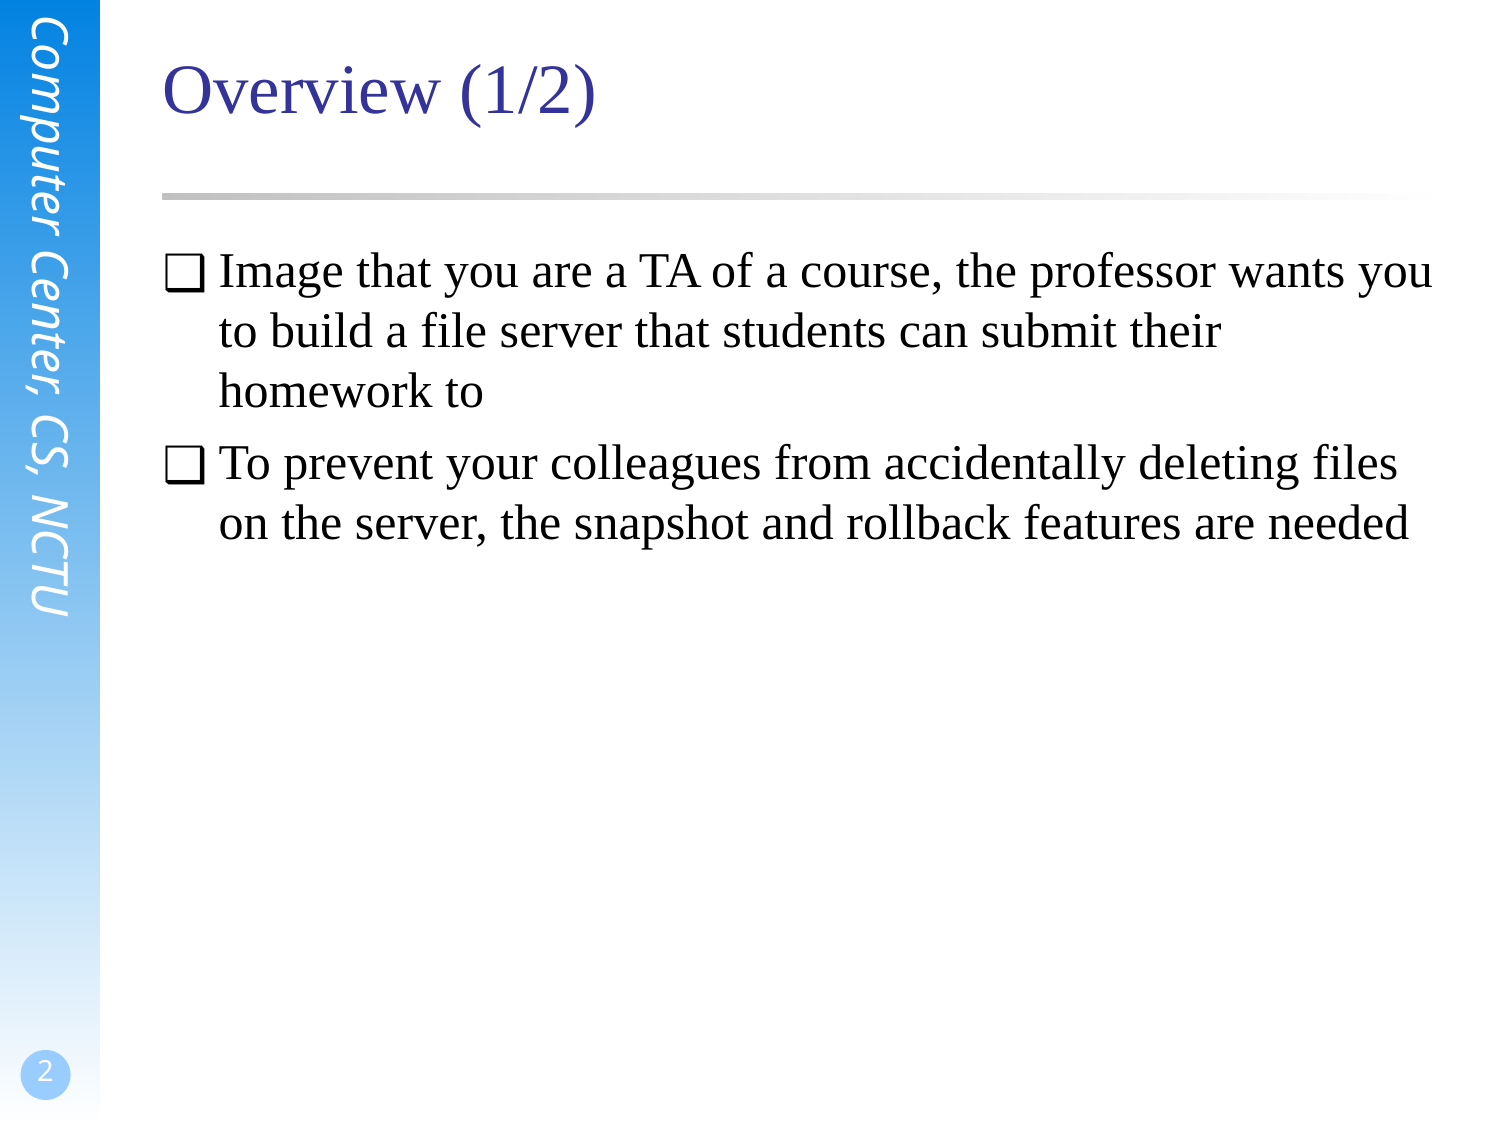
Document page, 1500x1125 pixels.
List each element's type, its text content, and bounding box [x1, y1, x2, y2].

list Image that you are a TA of a course, the professor wants you to build a file server that students can submit their homework to To prevent your colleagues from accidentally deleting files on the server, the snapshot and rollback features are needed [162, 237, 1438, 1000]
title Overview (1/2) [162, 42, 1438, 231]
